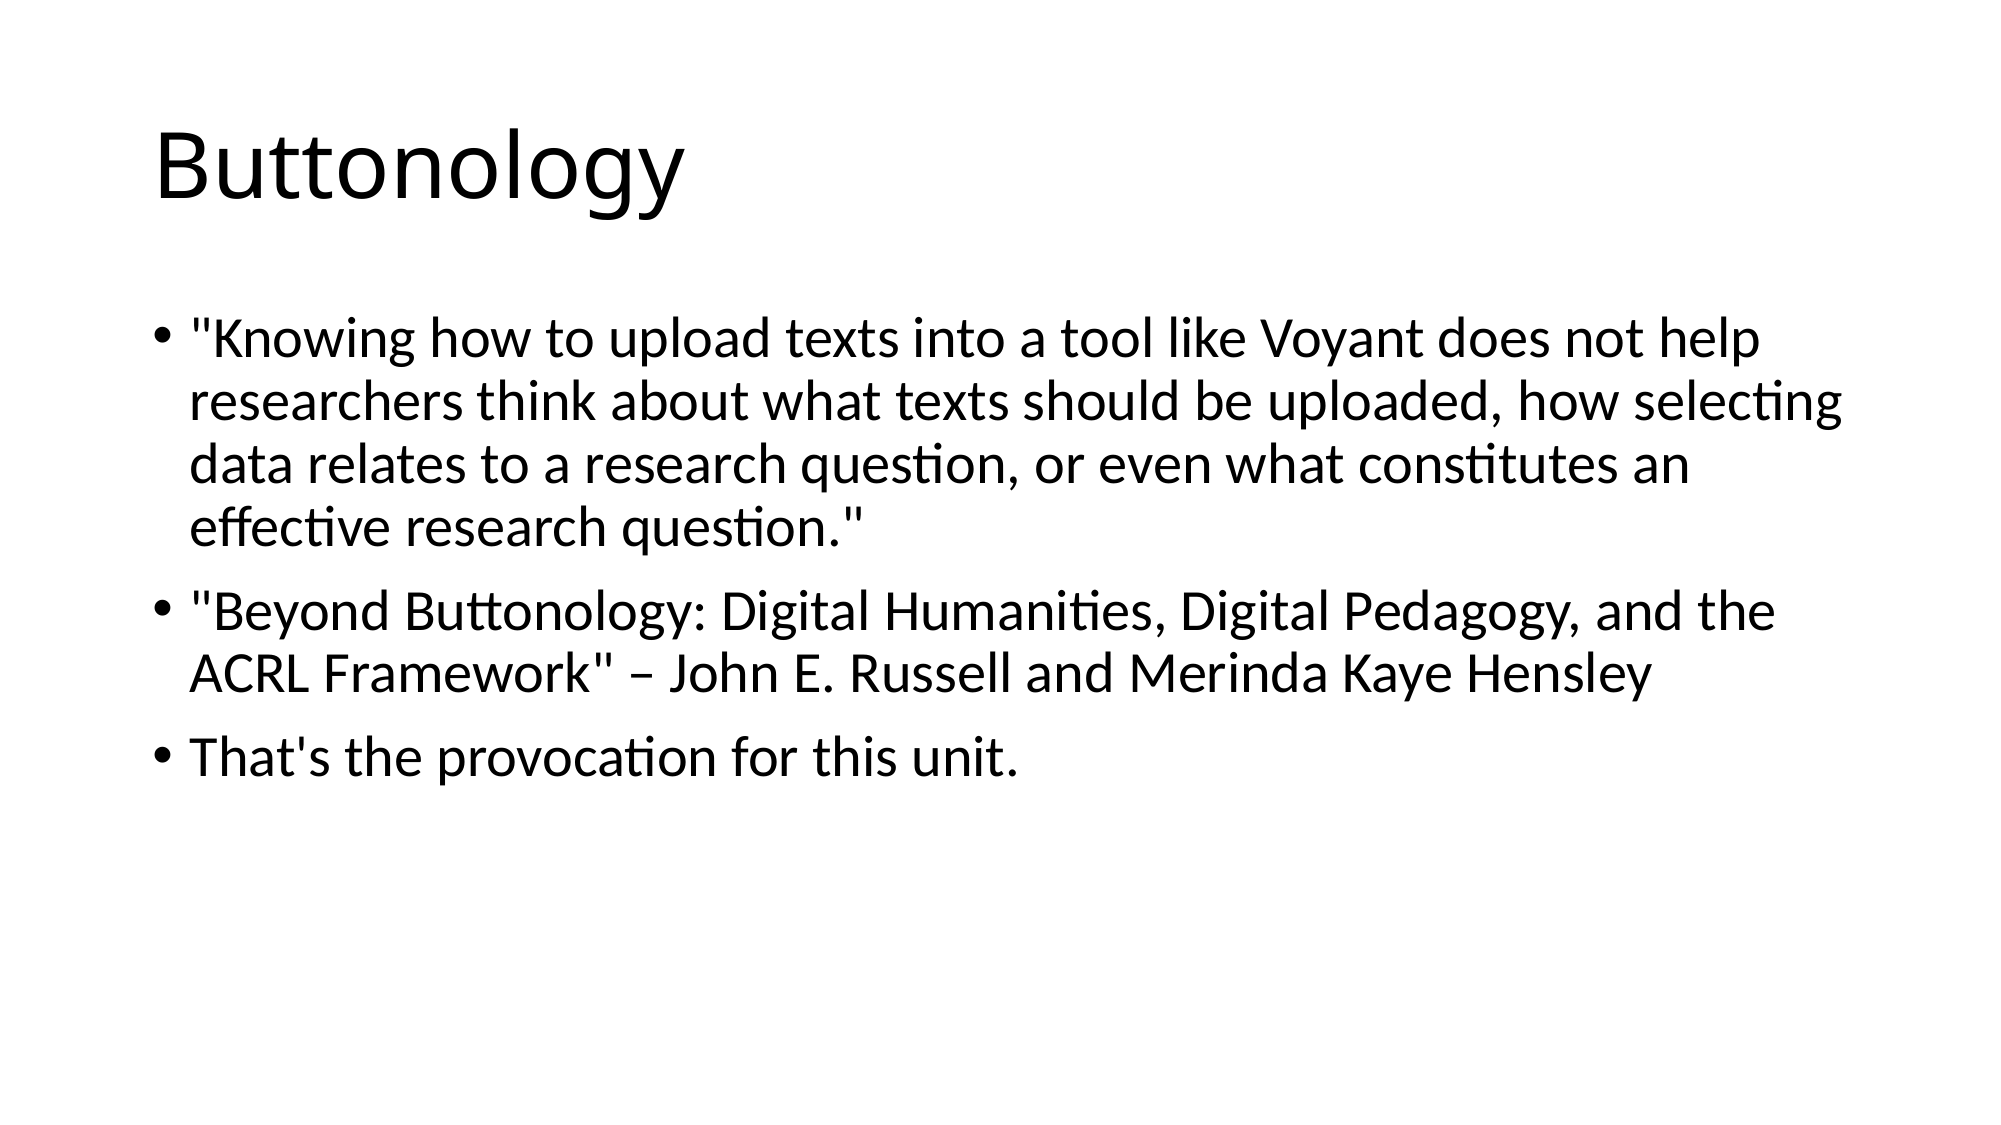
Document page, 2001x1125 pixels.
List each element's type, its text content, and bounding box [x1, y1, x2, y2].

title Buttonology [137, 59, 1863, 278]
list "Knowing how to upload texts into a tool like Voyant does not help researchers think about what texts should be uploaded, how selecting data relates to a research question, or even what constitutes an effective research question." "Beyond Buttonology: Digital Humanities, Digital Pedagogy, and the ACRL Framework" – John E. Russell and Merinda Kaye Hensley That's the provocation for this unit. [137, 299, 1863, 1014]
